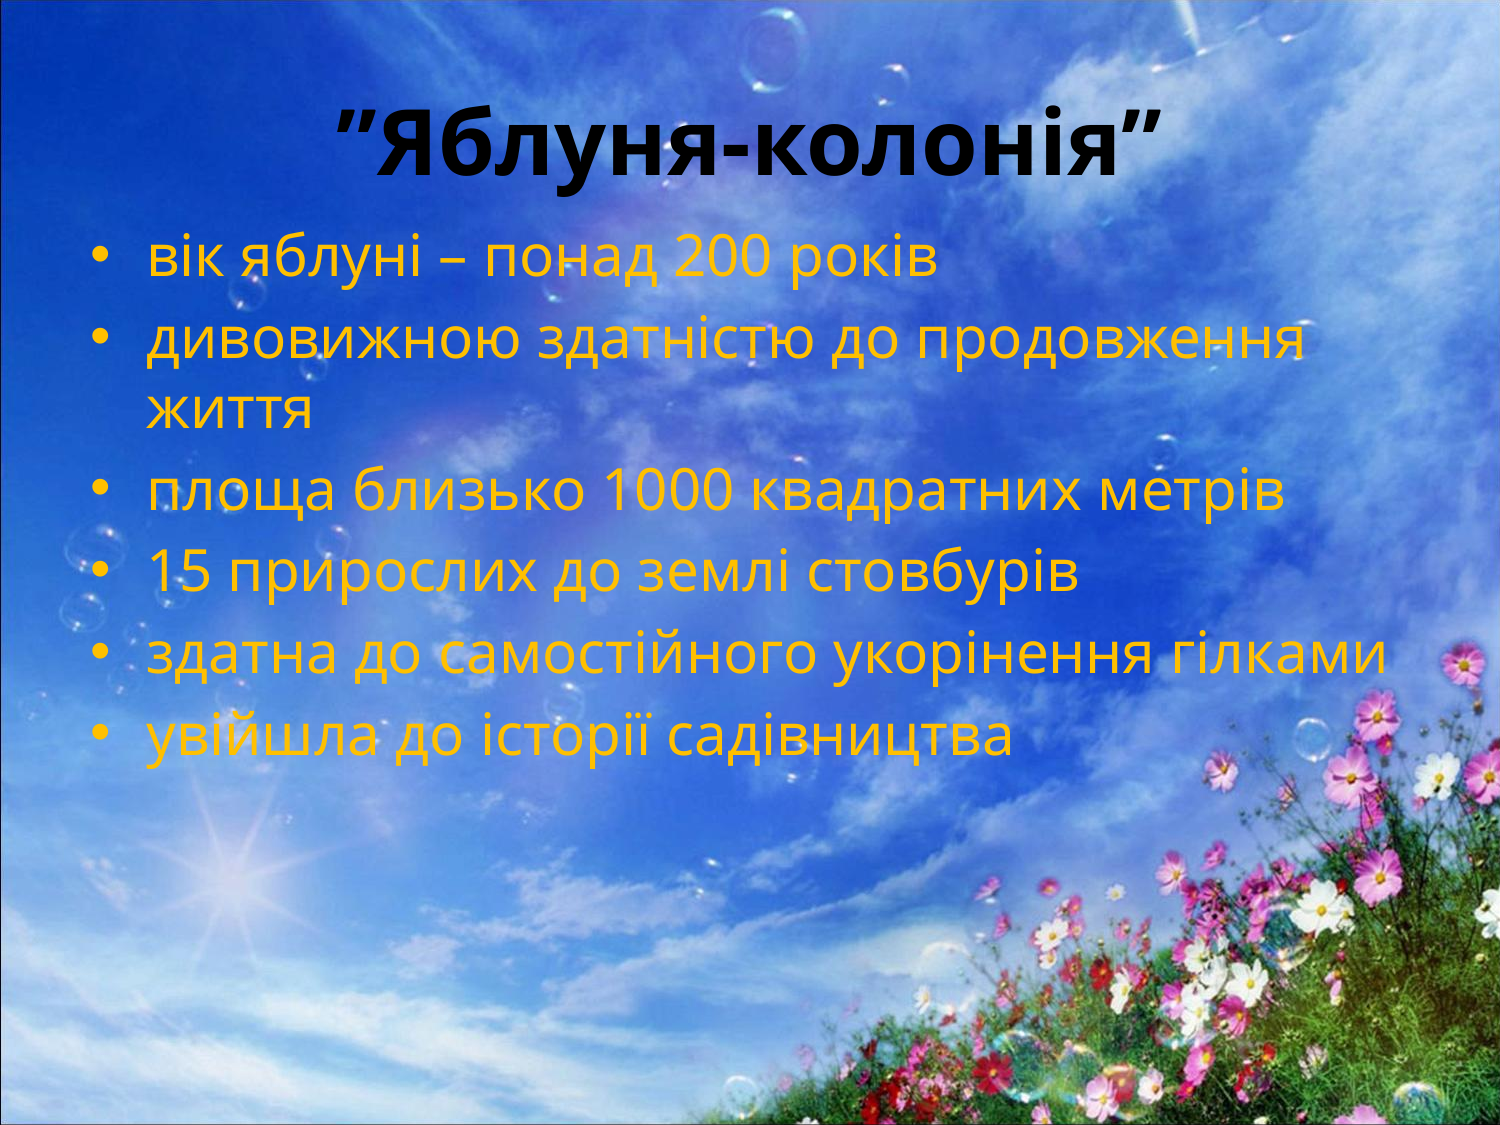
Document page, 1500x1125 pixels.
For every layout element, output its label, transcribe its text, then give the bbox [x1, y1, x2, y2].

list вік яблуні – понад 200 років дивовижною здатністю до продовження життя площа близько 1000 квадратних метрів 15 прирослих до землі стовбурів здатна до самостійного укорінення гілками увійшла до історії садівництва [74, 210, 1500, 938]
picture [0, 0, 1500, 1125]
title ”Яблуня-колонія” [75, 45, 1425, 210]
